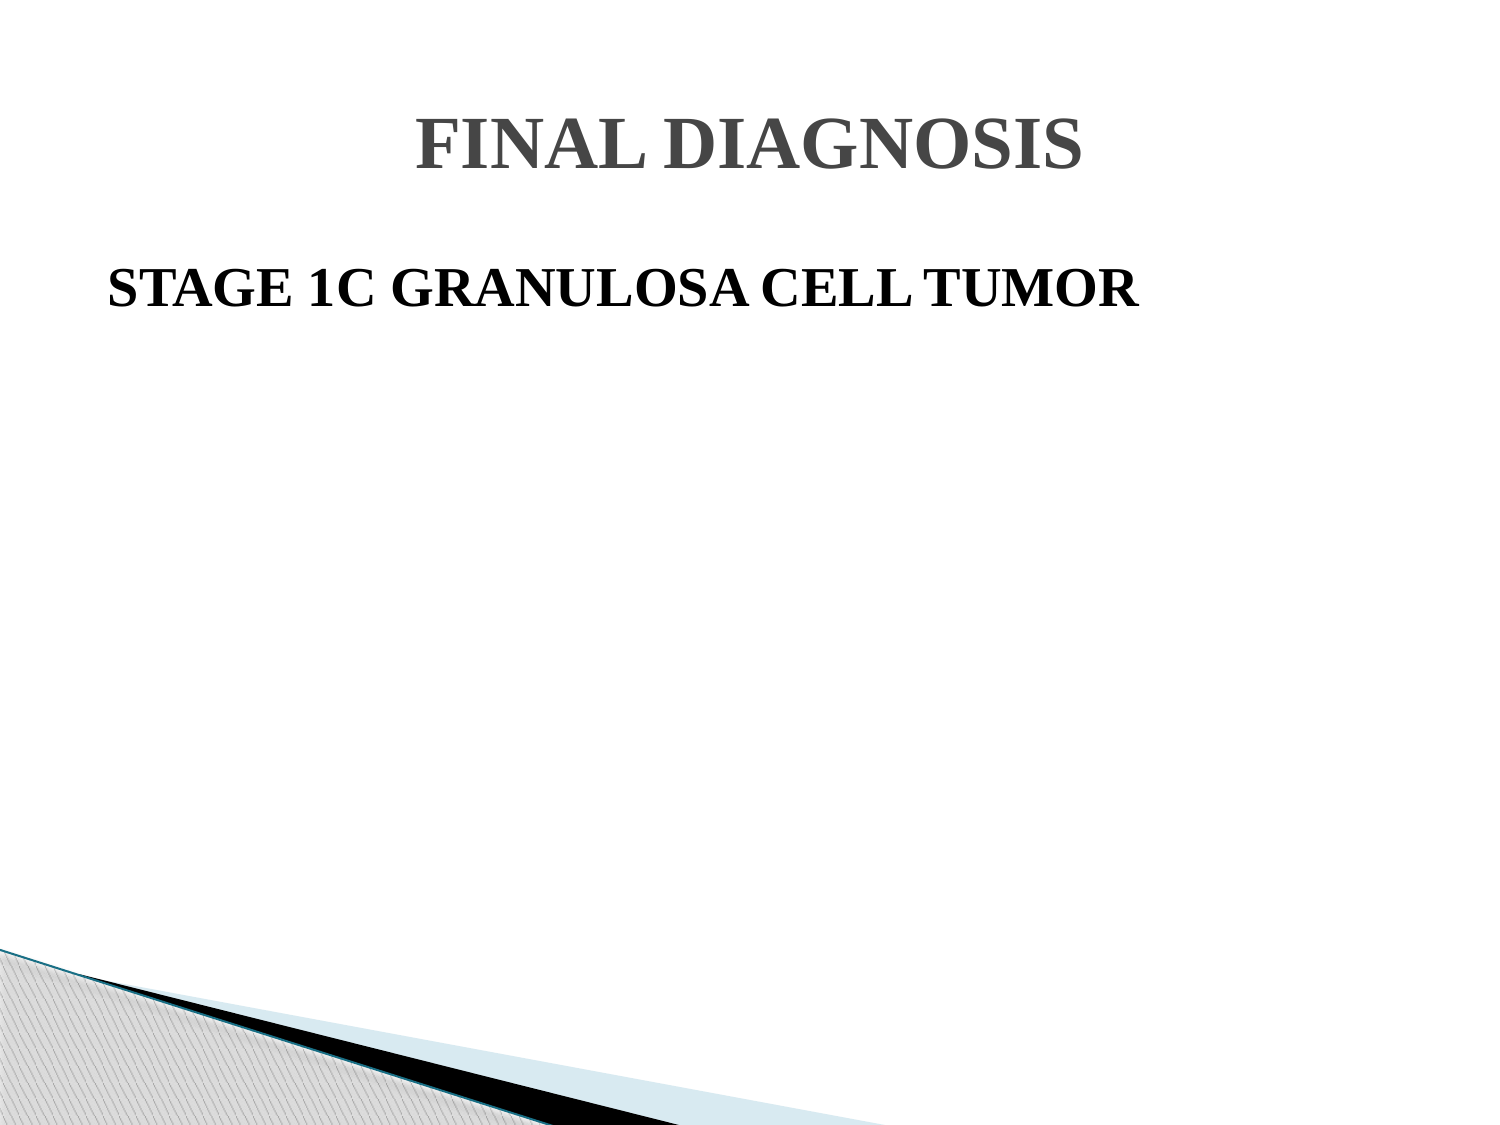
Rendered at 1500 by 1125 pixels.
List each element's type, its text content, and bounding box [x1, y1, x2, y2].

list STAGE 1C GRANULOSA CELL TUMOR [75, 243, 1425, 986]
title FINAL DIAGNOSIS [75, 45, 1425, 233]
